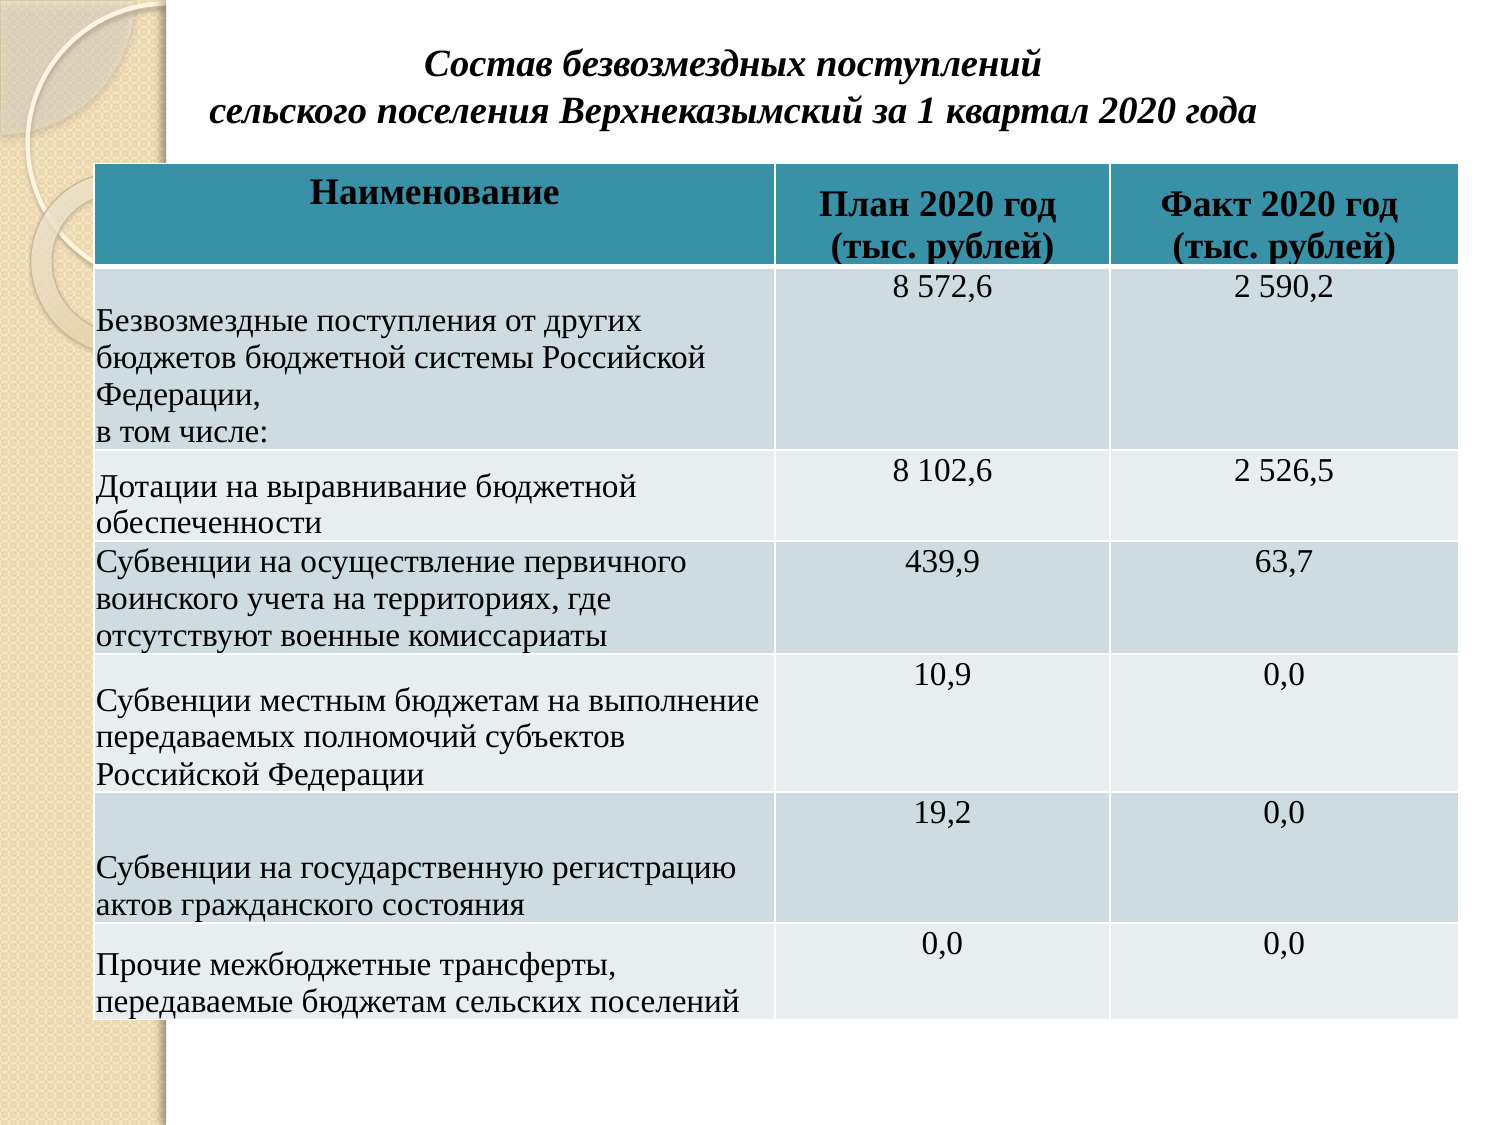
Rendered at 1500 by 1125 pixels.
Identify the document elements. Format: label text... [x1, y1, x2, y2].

table_header Наименование [95, 164, 774, 264]
table_cell 0,0 [776, 924, 1109, 1019]
table_cell Субвенции на государственную регистрацию актов гражданского состояния [95, 793, 774, 922]
title Состав безвозмездных поступлений сельского поселения Верхнеказымский за 1 квартал 2020 года [29, 30, 1447, 185]
table_cell Прочие межбюджетные трансферты, передаваемые бюджетам сельских поселений [95, 924, 774, 1019]
table_cell 0,0 [1111, 793, 1458, 922]
table_cell 63,7 [1111, 542, 1458, 653]
table_header Факт 2020 год (тыс. рублей) [1111, 164, 1458, 264]
table_cell 0,0 [1111, 655, 1458, 791]
table_cell Субвенции местным бюджетам на выполнение передаваемых полномочий субъектов Российской Федерации [95, 655, 774, 791]
table_cell 8 572,6 [776, 269, 1109, 449]
table_cell 439,9 [776, 542, 1109, 653]
table_cell 19,2 [776, 793, 1109, 922]
table_cell 8 102,6 [776, 451, 1109, 540]
table_cell 0,0 [1111, 924, 1458, 1019]
table_cell Безвозмездные поступления от других бюджетов бюджетной системы Российской Федерации, в том числе: [95, 269, 774, 449]
table_cell Дотации на выравнивание бюджетной обеспеченности [95, 451, 774, 540]
table_cell 2 526,5 [1111, 451, 1458, 540]
table_cell 10,9 [776, 655, 1109, 791]
table_cell 2 590,2 [1111, 269, 1458, 449]
table_header План 2020 год (тыс. рублей) [776, 164, 1109, 264]
table_cell Субвенции на осуществление первичного воинского учета на территориях, где отсутствуют военные комиссариаты [95, 542, 774, 653]
